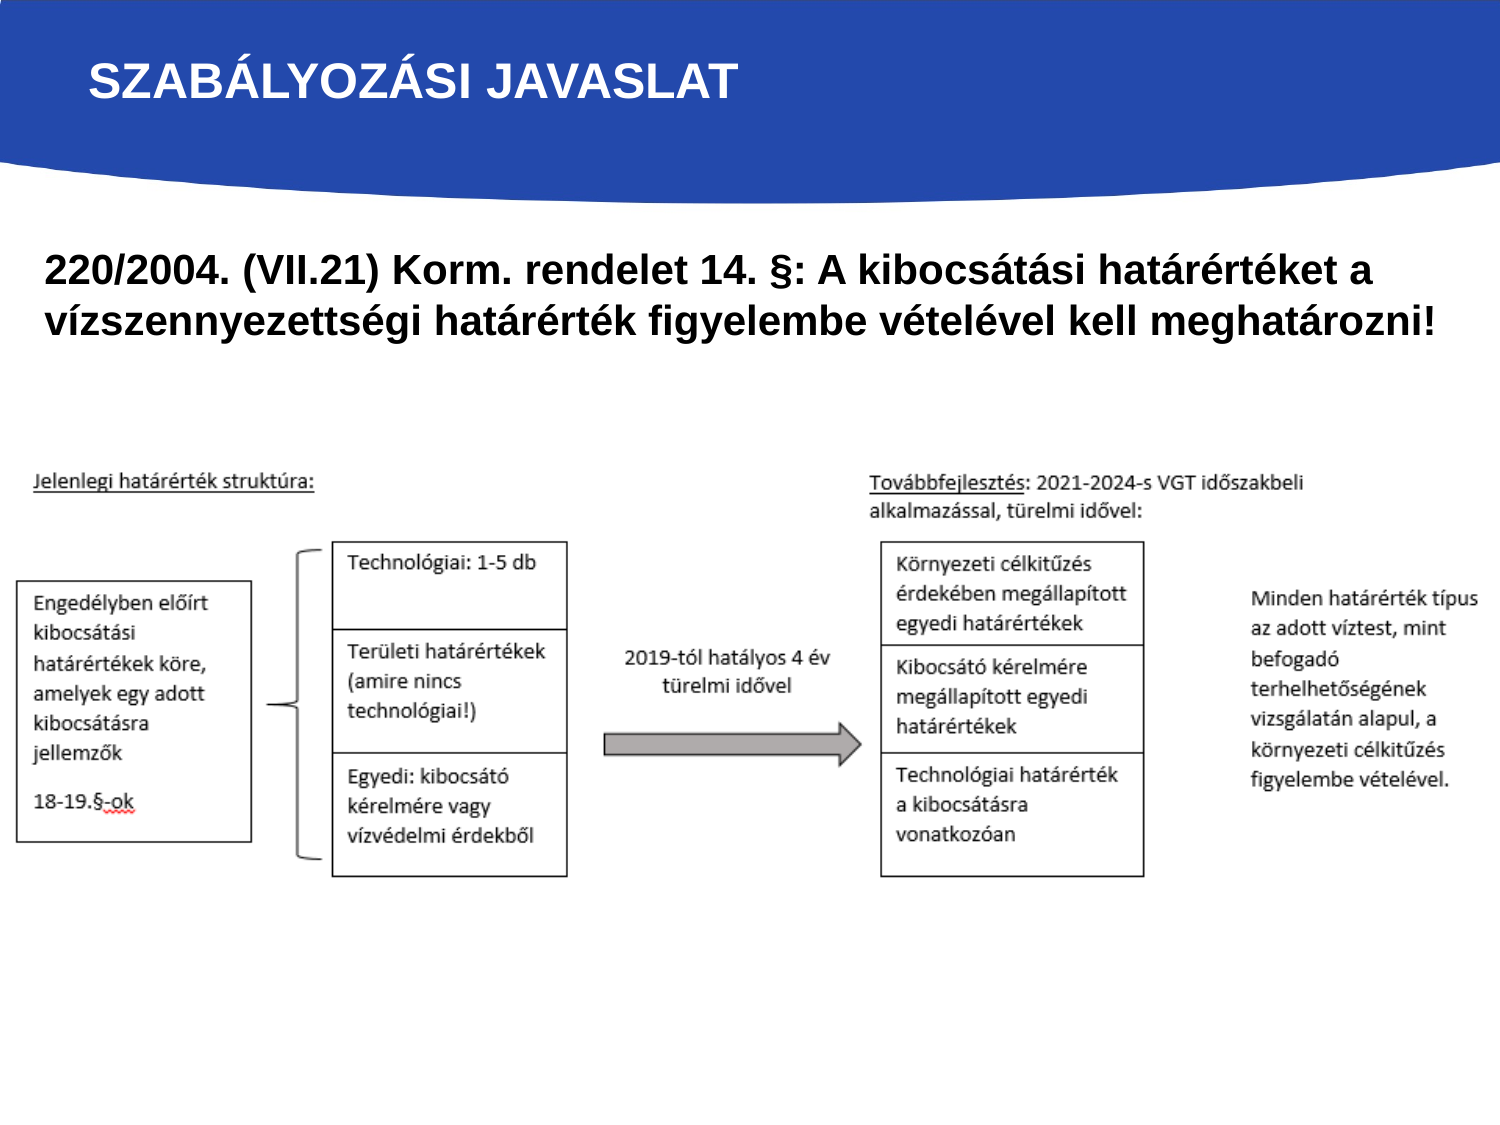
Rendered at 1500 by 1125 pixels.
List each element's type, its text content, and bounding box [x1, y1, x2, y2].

title Szabályozási javaslat [73, 7, 798, 149]
picture [0, 0, 1500, 1125]
list 220/2004. (VII.21) Korm. rendelet 14. §: A kibocsátási határértéket a vízszennyezettségi határérték figyelembe vételével kell meghatározni! [29, 235, 1471, 386]
